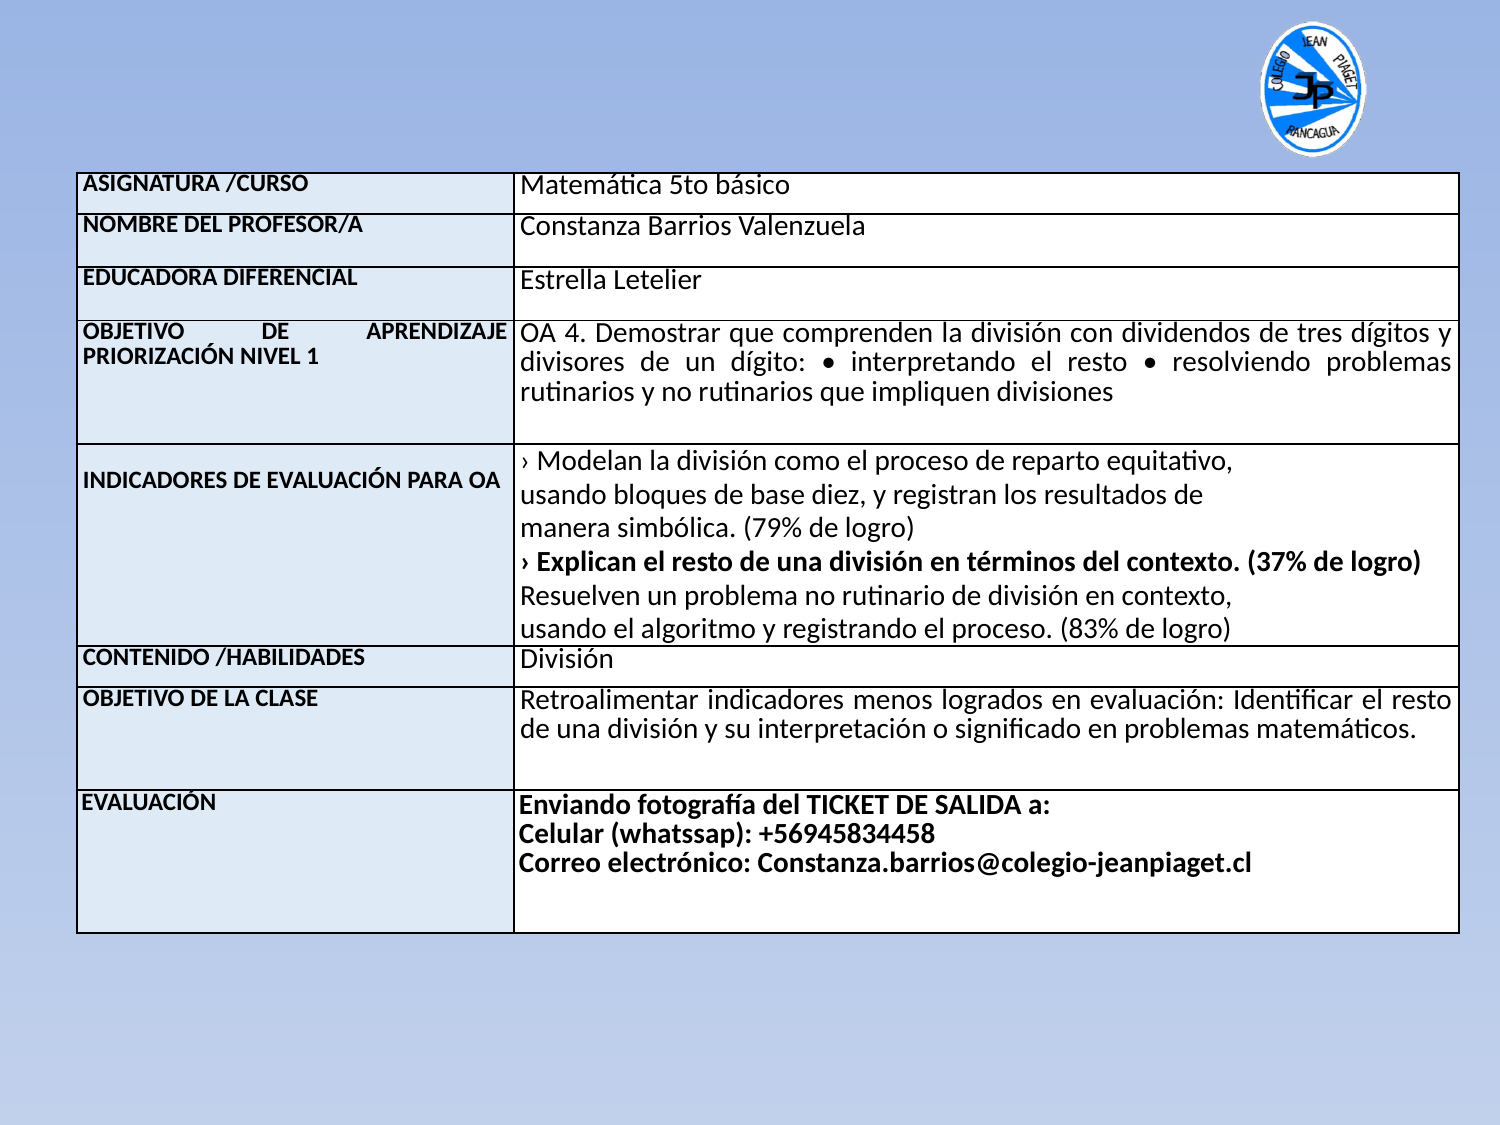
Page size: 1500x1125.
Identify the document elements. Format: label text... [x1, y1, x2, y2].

table_cell OBJETIVO DE LA CLASE [78, 688, 513, 789]
table_cell › Modelan la división como el proceso de reparto equitativo, usando bloques de base diez, y registran los resultados de manera simbólica. (79% de logro) › Explican el resto de una división en términos del contexto. (37% de logro) Resuelven un problema no rutinario de división en contexto, usando el algoritmo y registrando el proceso. (83% de logro) [515, 445, 1458, 645]
table_cell Constanza Barrios Valenzuela [515, 215, 1458, 266]
table_cell Enviando fotografía del TICKET DE SALIDA a: Celular (whatssap): +56945834458 Correo electrónico: Constanza.barrios@colegio-jeanpiaget.cl [515, 791, 1458, 932]
picture [1234, 18, 1397, 160]
table_cell EVALUACIÓN [78, 791, 513, 932]
table_header Matemática 5to básico [515, 174, 1458, 213]
table_cell EDUCADORA DIFERENCIAL [78, 268, 513, 320]
table_cell Retroalimentar indicadores menos logrados en evaluación: Identificar el resto de una división y su interpretación o significado en problemas matemáticos. [515, 688, 1458, 789]
table_cell OBJETIVO DE APRENDIZAJE PRIORIZACIÓN NIVEL 1 [78, 321, 513, 443]
table_cell OA 4. Demostrar que comprenden la división con dividendos de tres dígitos y divisores de un dígito: • interpretando el resto • resolviendo problemas rutinarios y no rutinarios que impliquen divisiones [515, 321, 1458, 443]
table_cell Estrella Letelier [515, 268, 1458, 320]
table_cell NOMBRE DEL PROFESOR/A [78, 215, 513, 266]
table_cell División [515, 647, 1458, 686]
table_cell INDICADORES DE EVALUACIÓN PARA OA [78, 445, 513, 645]
table_header ASIGNATURA /CURSO [78, 174, 513, 213]
table_cell CONTENIDO /HABILIDADES [78, 647, 513, 686]
